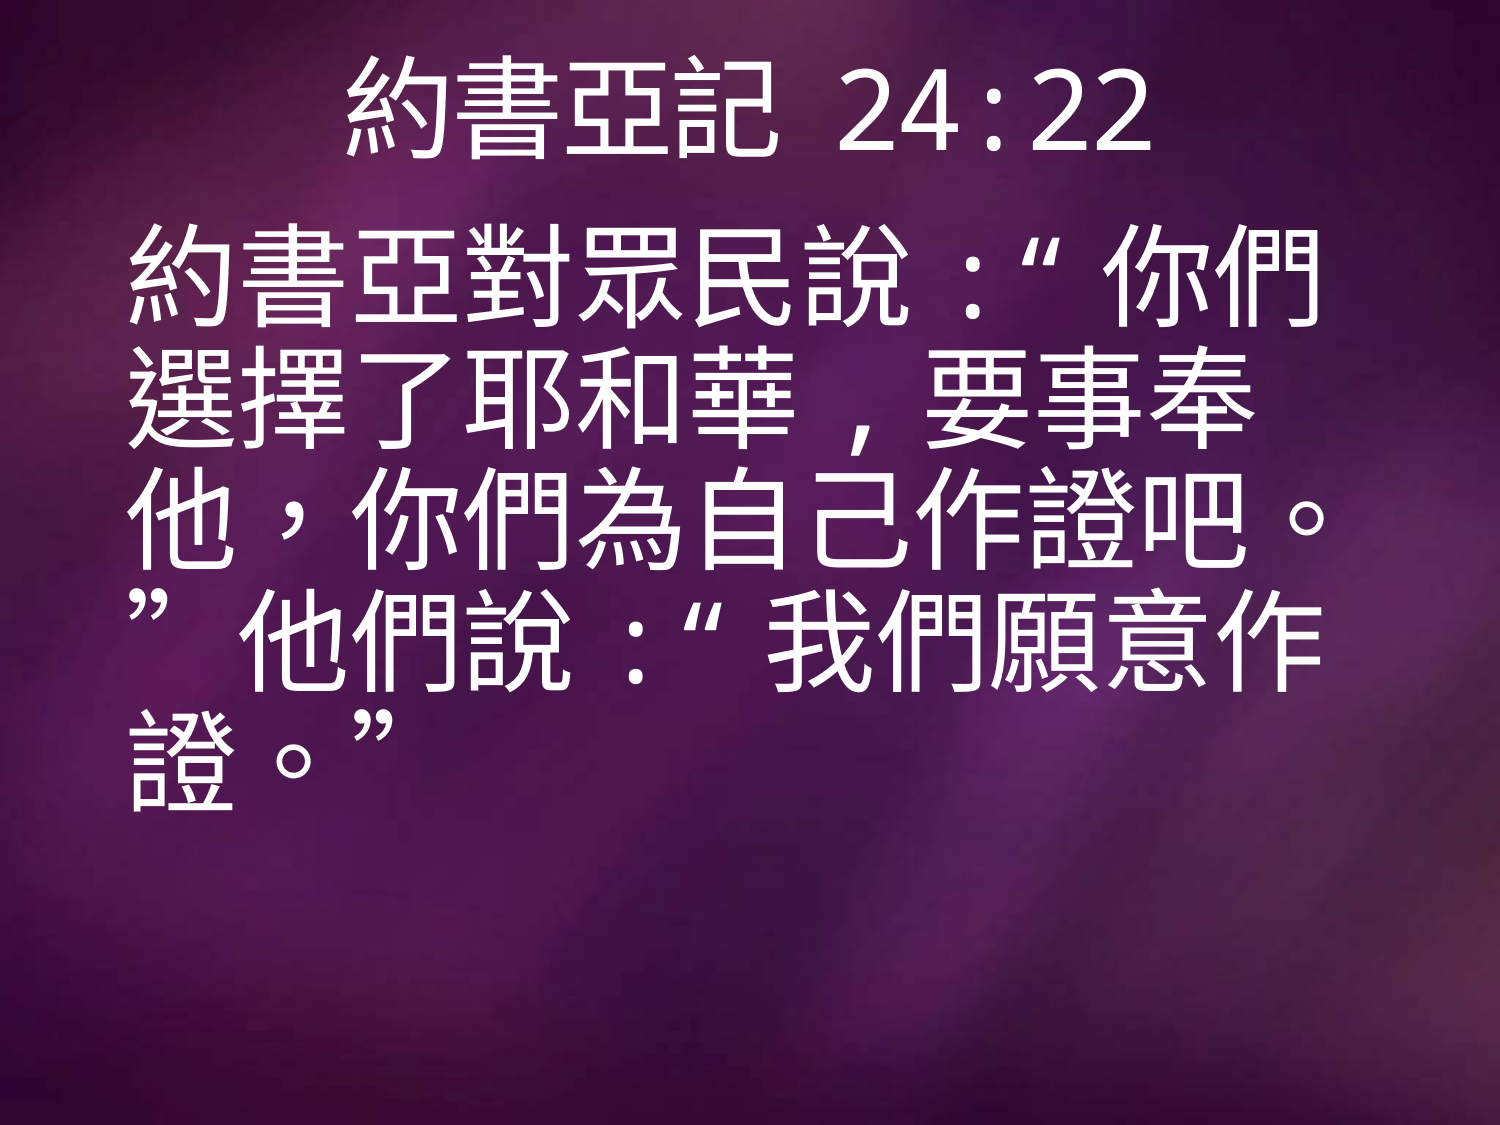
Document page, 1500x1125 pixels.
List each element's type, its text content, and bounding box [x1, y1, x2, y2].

picture [0, 0, 1500, 1125]
title 約書亞記 24:22 [62, 37, 1438, 174]
list 約書亞對眾民說:“你們選擇了耶和華,要事奉他，你們為自己作證吧。”他們說:“我們願意作證。” [125, 221, 1363, 713]
